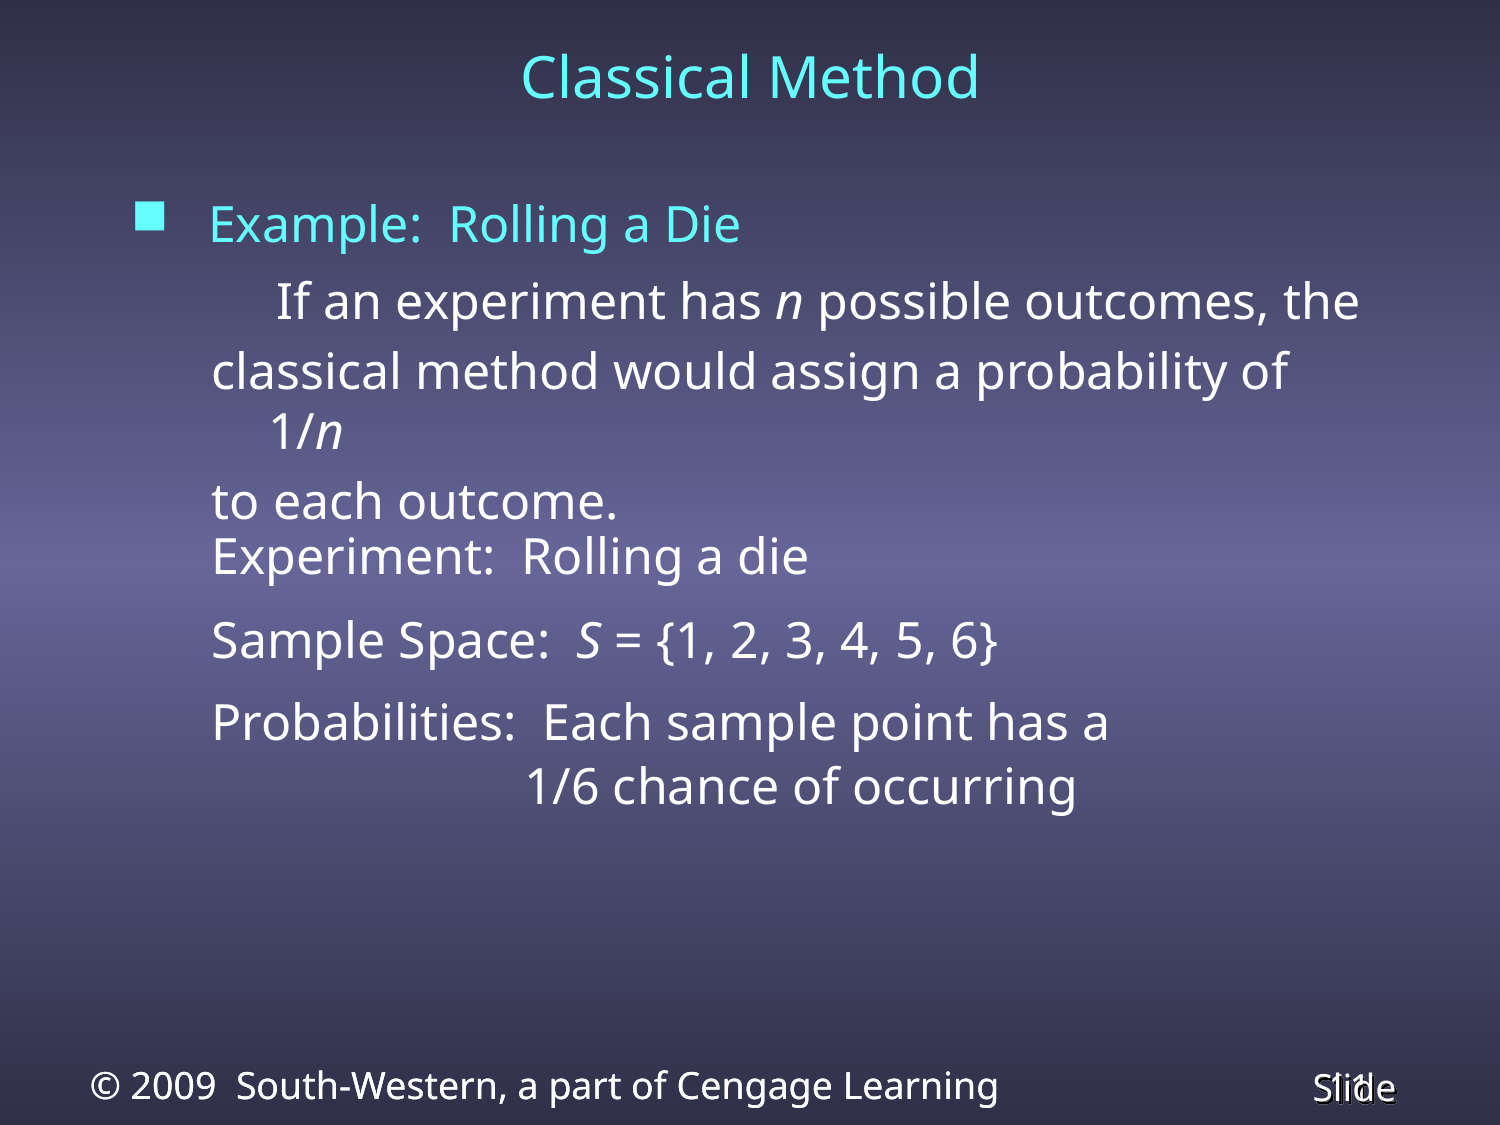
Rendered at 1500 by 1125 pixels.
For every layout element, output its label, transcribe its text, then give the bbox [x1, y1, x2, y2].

text_box Probabilities: Each sample point has a 1/6 chance of occurring [196, 674, 1100, 838]
text_box Sample Space: S = {1, 2, 3, 4, 5, 6} [196, 595, 988, 674]
text_box If an experiment has n possible outcomes, the classical method would assign a probability of 1/n to each outcome. [197, 262, 1380, 450]
text_box Classical Method [113, 29, 1389, 120]
text_box Example: Rolling a Die [116, 185, 1076, 266]
text_box Experiment: Rolling a die [196, 513, 860, 595]
